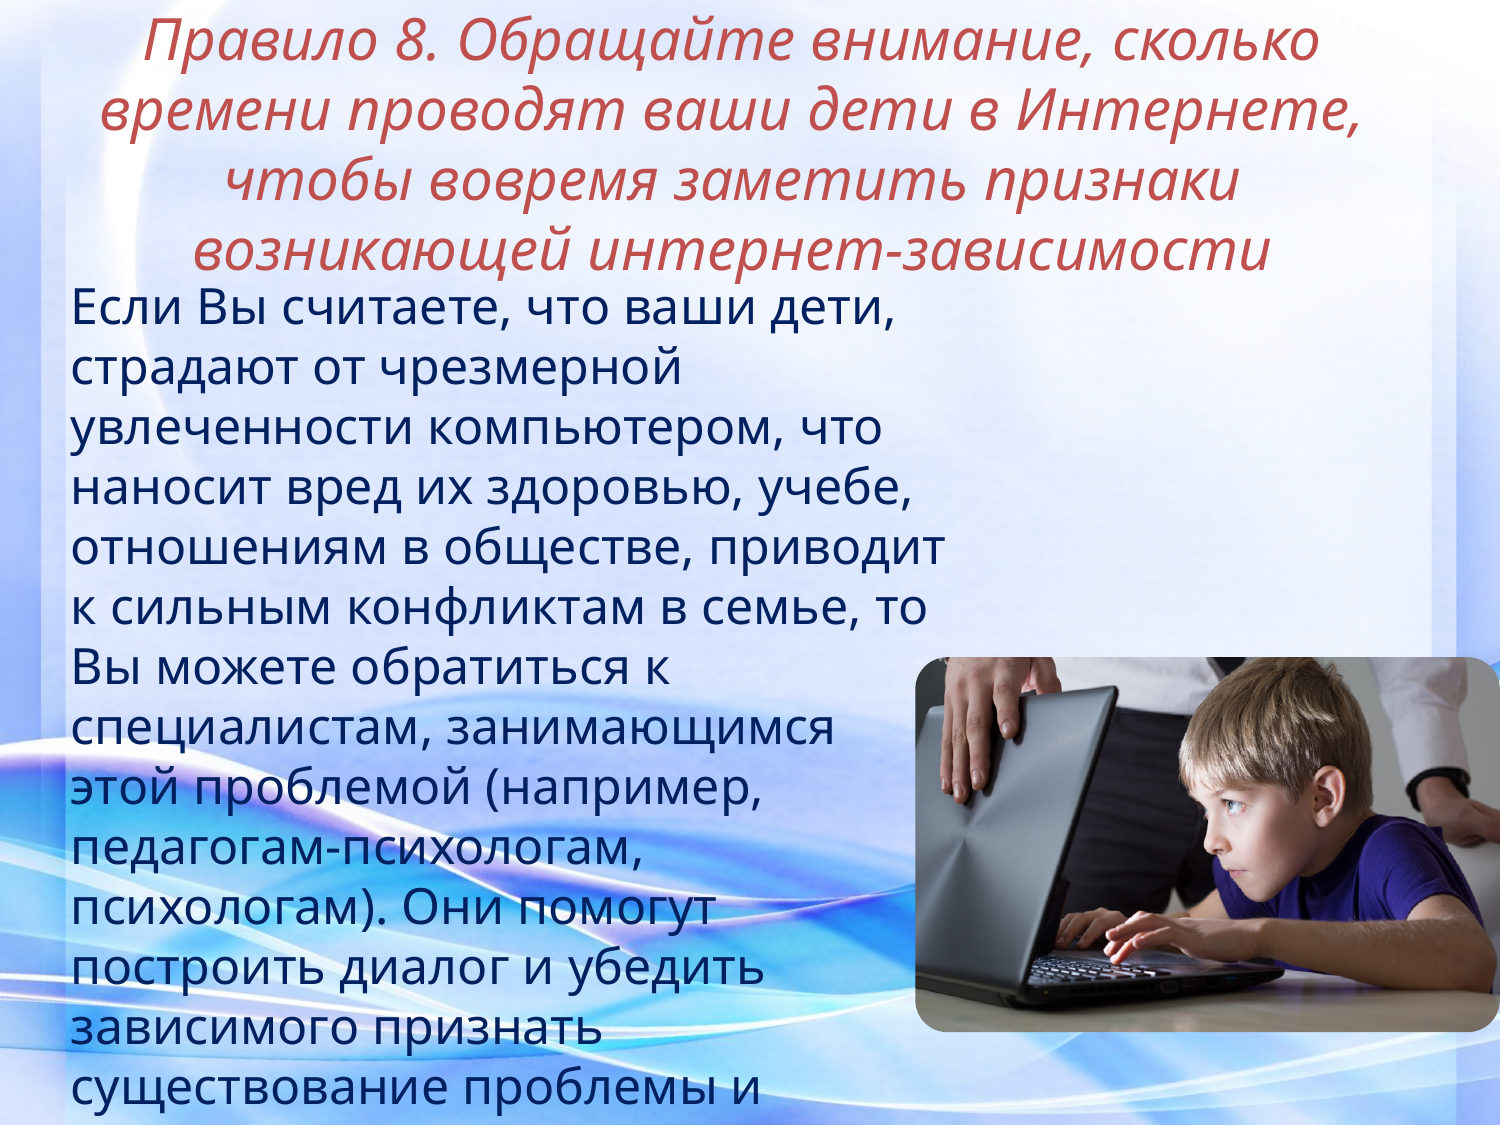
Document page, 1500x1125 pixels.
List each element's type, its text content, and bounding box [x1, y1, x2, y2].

title Правило 8. Обращайте внимание, сколько времени проводят ваши дети в Интернете, чтобы вовремя заметить признаки возникающей интернет-зависимости [17, 30, 1447, 254]
list Если Вы считаете, что ваши дети, страдают от чрезмерной увлеченности компьютером, что наносит вред их здоровью, учебе, отношениям в обществе, приводит к сильным конфликтам в семье, то Вы можете обратиться к специалистам, занимающимся этой проблемой (например, педагогам-психологам, психологам). Они помогут построить диалог и убедить зависимого признать существование проблемы и согласиться получить помощь. [37, 267, 963, 1010]
picture [0, 0, 1500, 1125]
